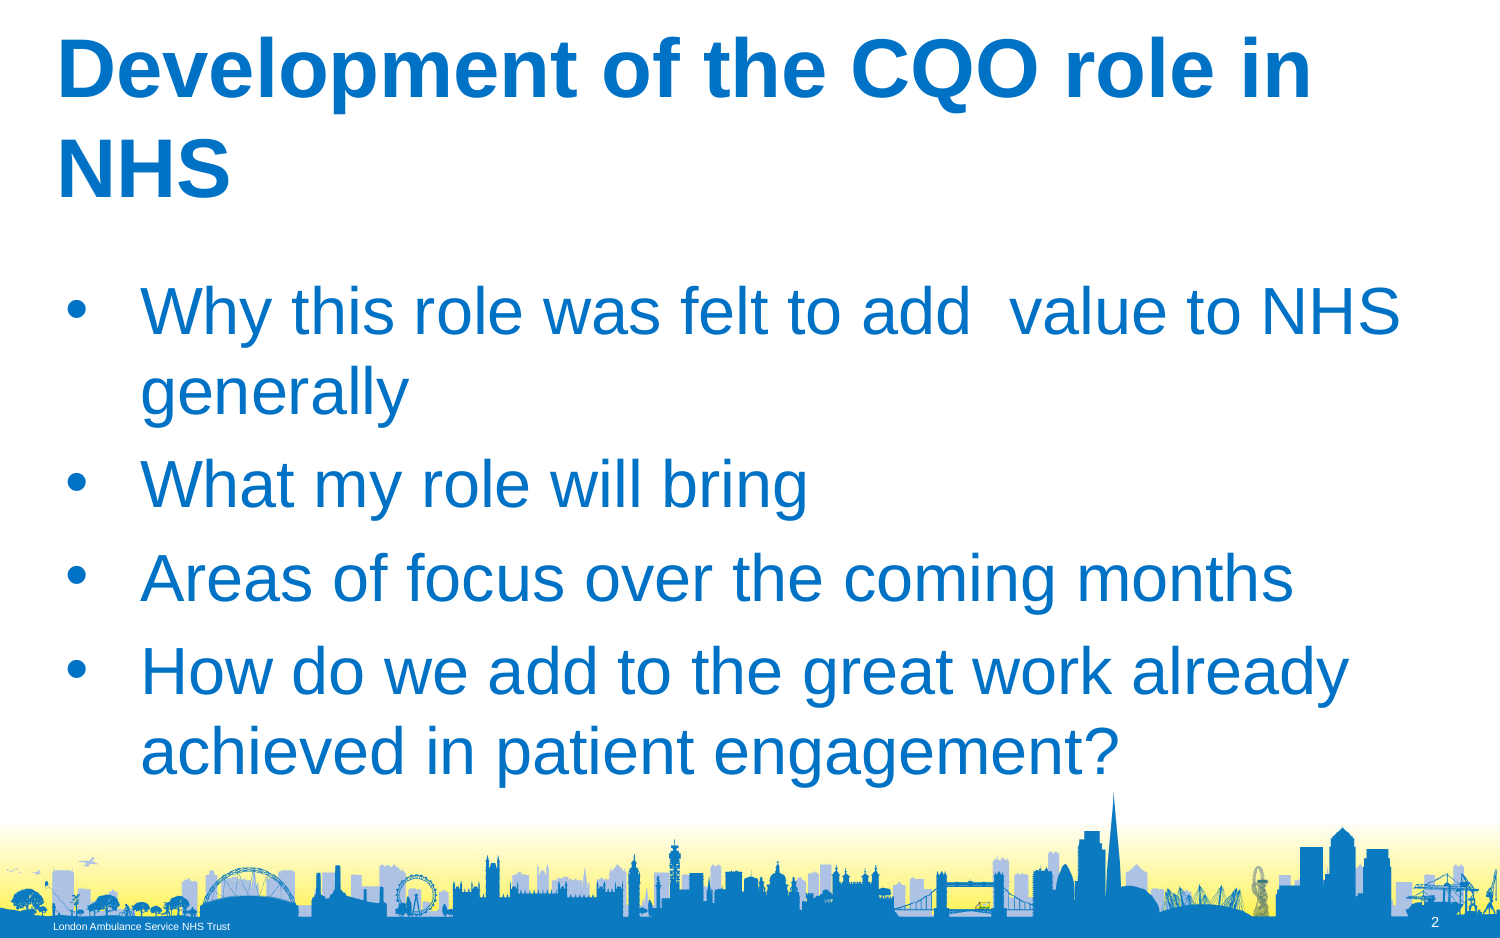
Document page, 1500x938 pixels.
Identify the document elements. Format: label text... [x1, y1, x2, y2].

footer London Ambulance Service NHS Trust [52, 917, 384, 937]
slide_number 2 [1387, 905, 1483, 937]
list Why this role was felt to add value to NHS generally What my role will bring Areas of focus over the coming months How do we add to the great work already achieved in patient engagement? [50, 260, 1425, 834]
title Development of the CQO role in NHS [41, 0, 1471, 229]
picture [0, 791, 1500, 938]
